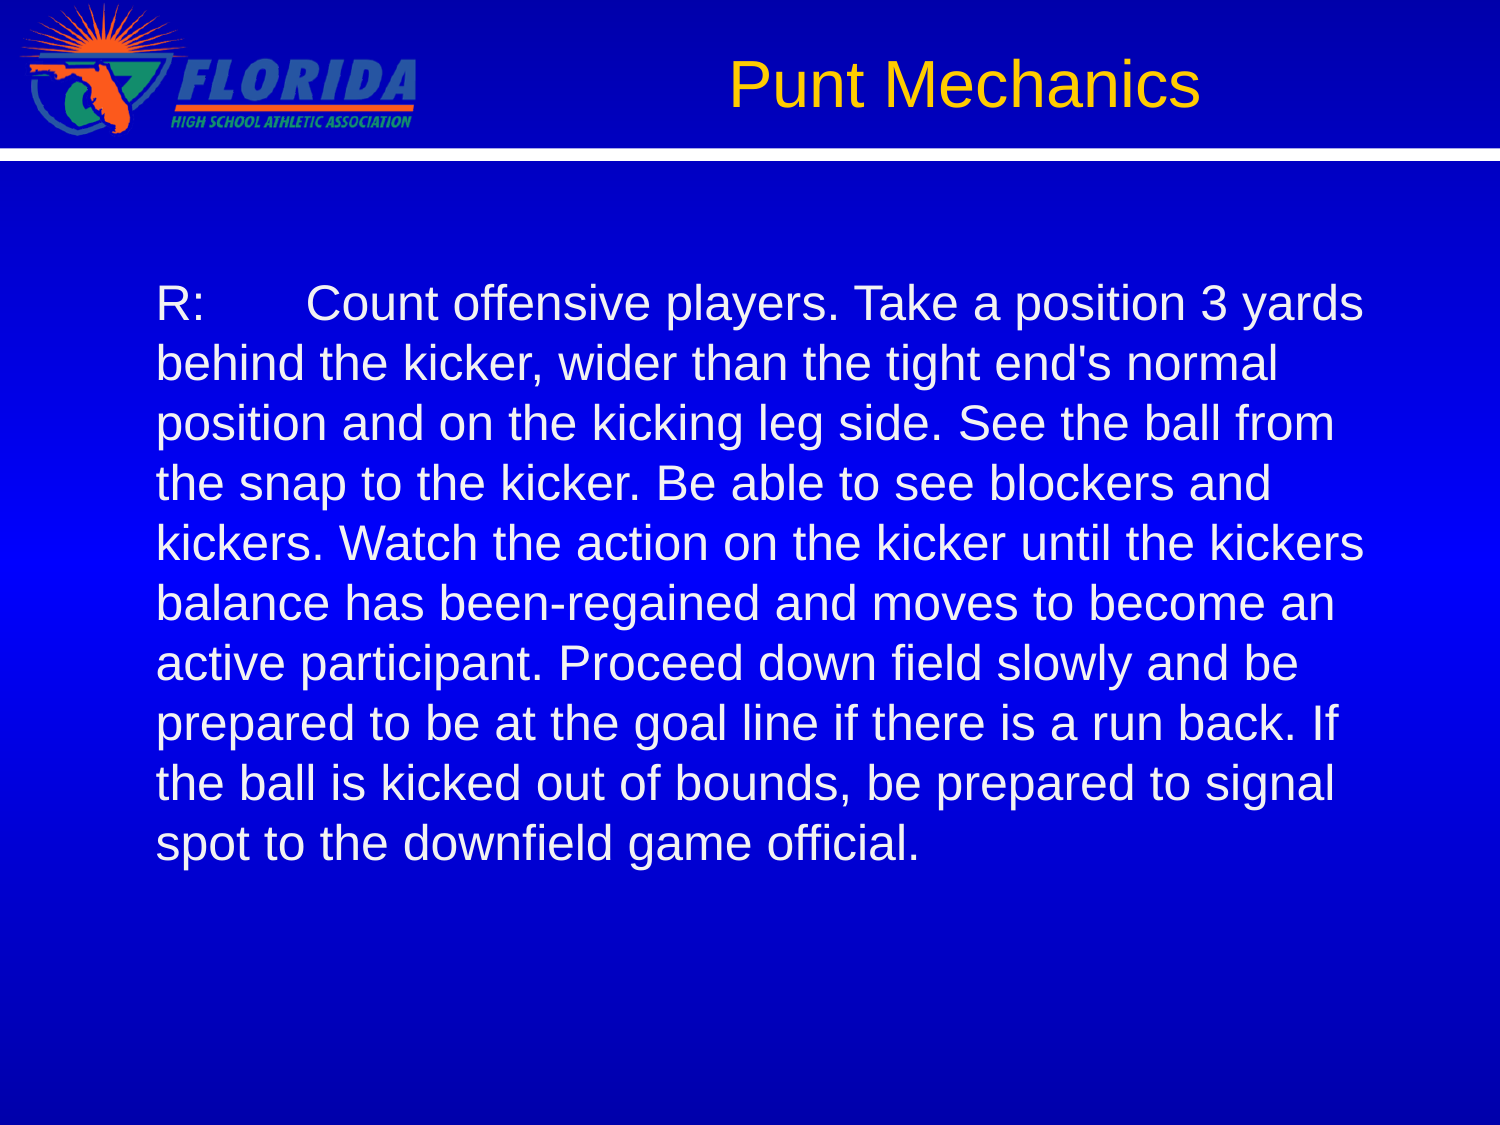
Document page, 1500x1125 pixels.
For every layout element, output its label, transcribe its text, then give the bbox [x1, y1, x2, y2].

text_box Punt Mechanics [450, 33, 1481, 129]
picture [15, 0, 486, 140]
list R: Count offensive players. Take a position 3 yards behind the kicker, wider than the tight end's normal position and on the kicking leg side. See the ball from the snap to the kicker. Be able to see blockers and kickers. Watch the action on the kicker until the kickers balance has been-regained and moves to become an active participant. Proceed down field slowly and be prepared to be at the goal line if there is a run back. If the ball is kicked out of bounds, be prepared to signal spot to the downfield game official. [75, 262, 1425, 1005]
